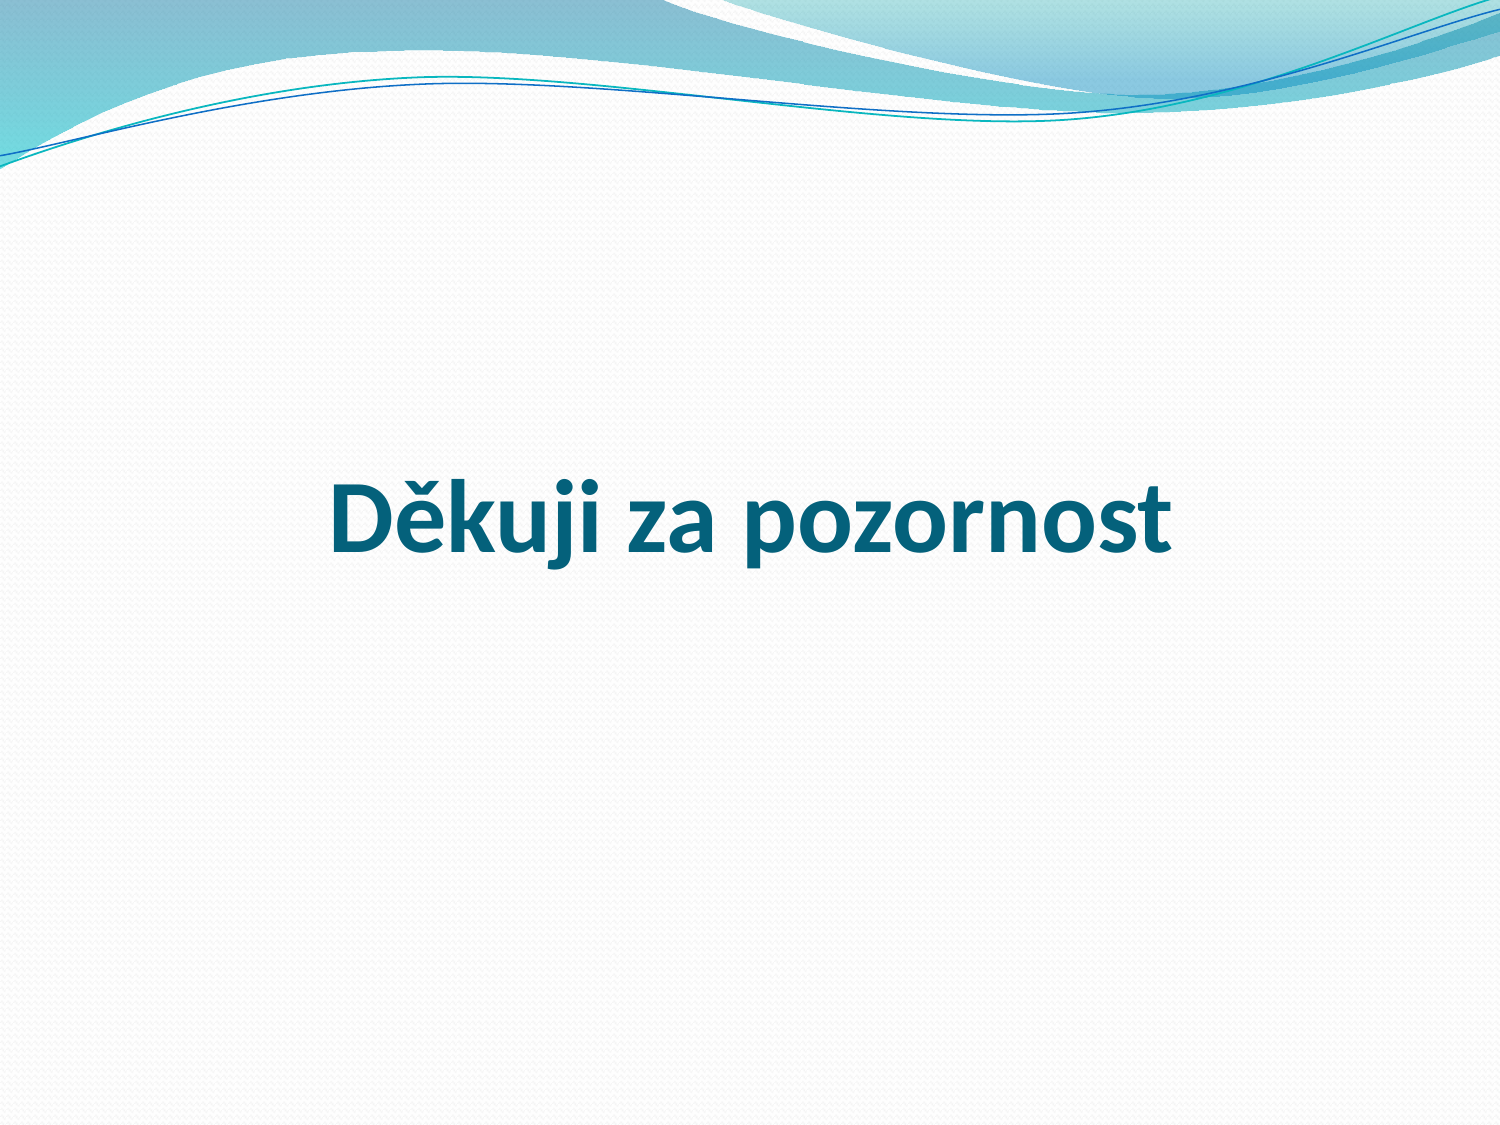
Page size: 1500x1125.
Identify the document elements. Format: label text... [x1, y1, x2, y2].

title Děkuji za pozornost [76, 385, 1427, 573]
